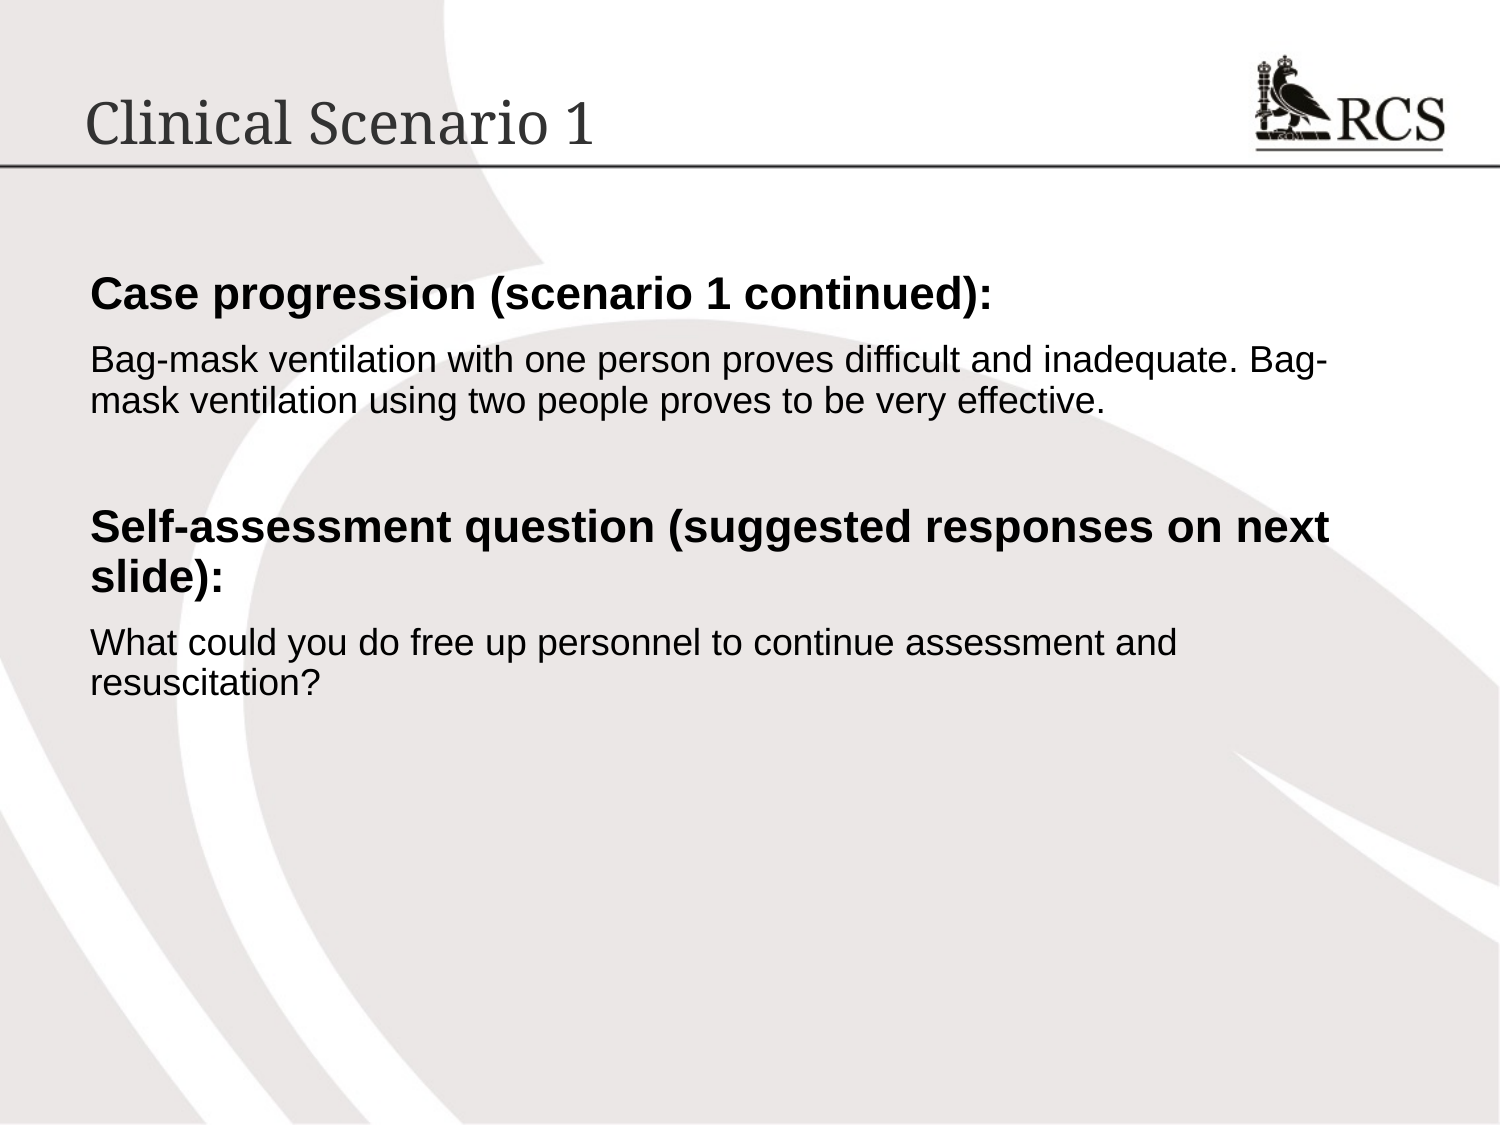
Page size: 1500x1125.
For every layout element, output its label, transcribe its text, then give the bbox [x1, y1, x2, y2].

title Clinical Scenario 1 [69, 79, 1420, 267]
picture [0, 0, 1500, 1125]
list Case progression (scenario 1 continued): Bag-mask ventilation with one person proves difficult and inadequate. Bag-mask ventilation using two people proves to be very effective. Self-assessment question (suggested responses on next slide): What could you do free up personnel to continue assessment and resuscitation? [75, 262, 1425, 1005]
